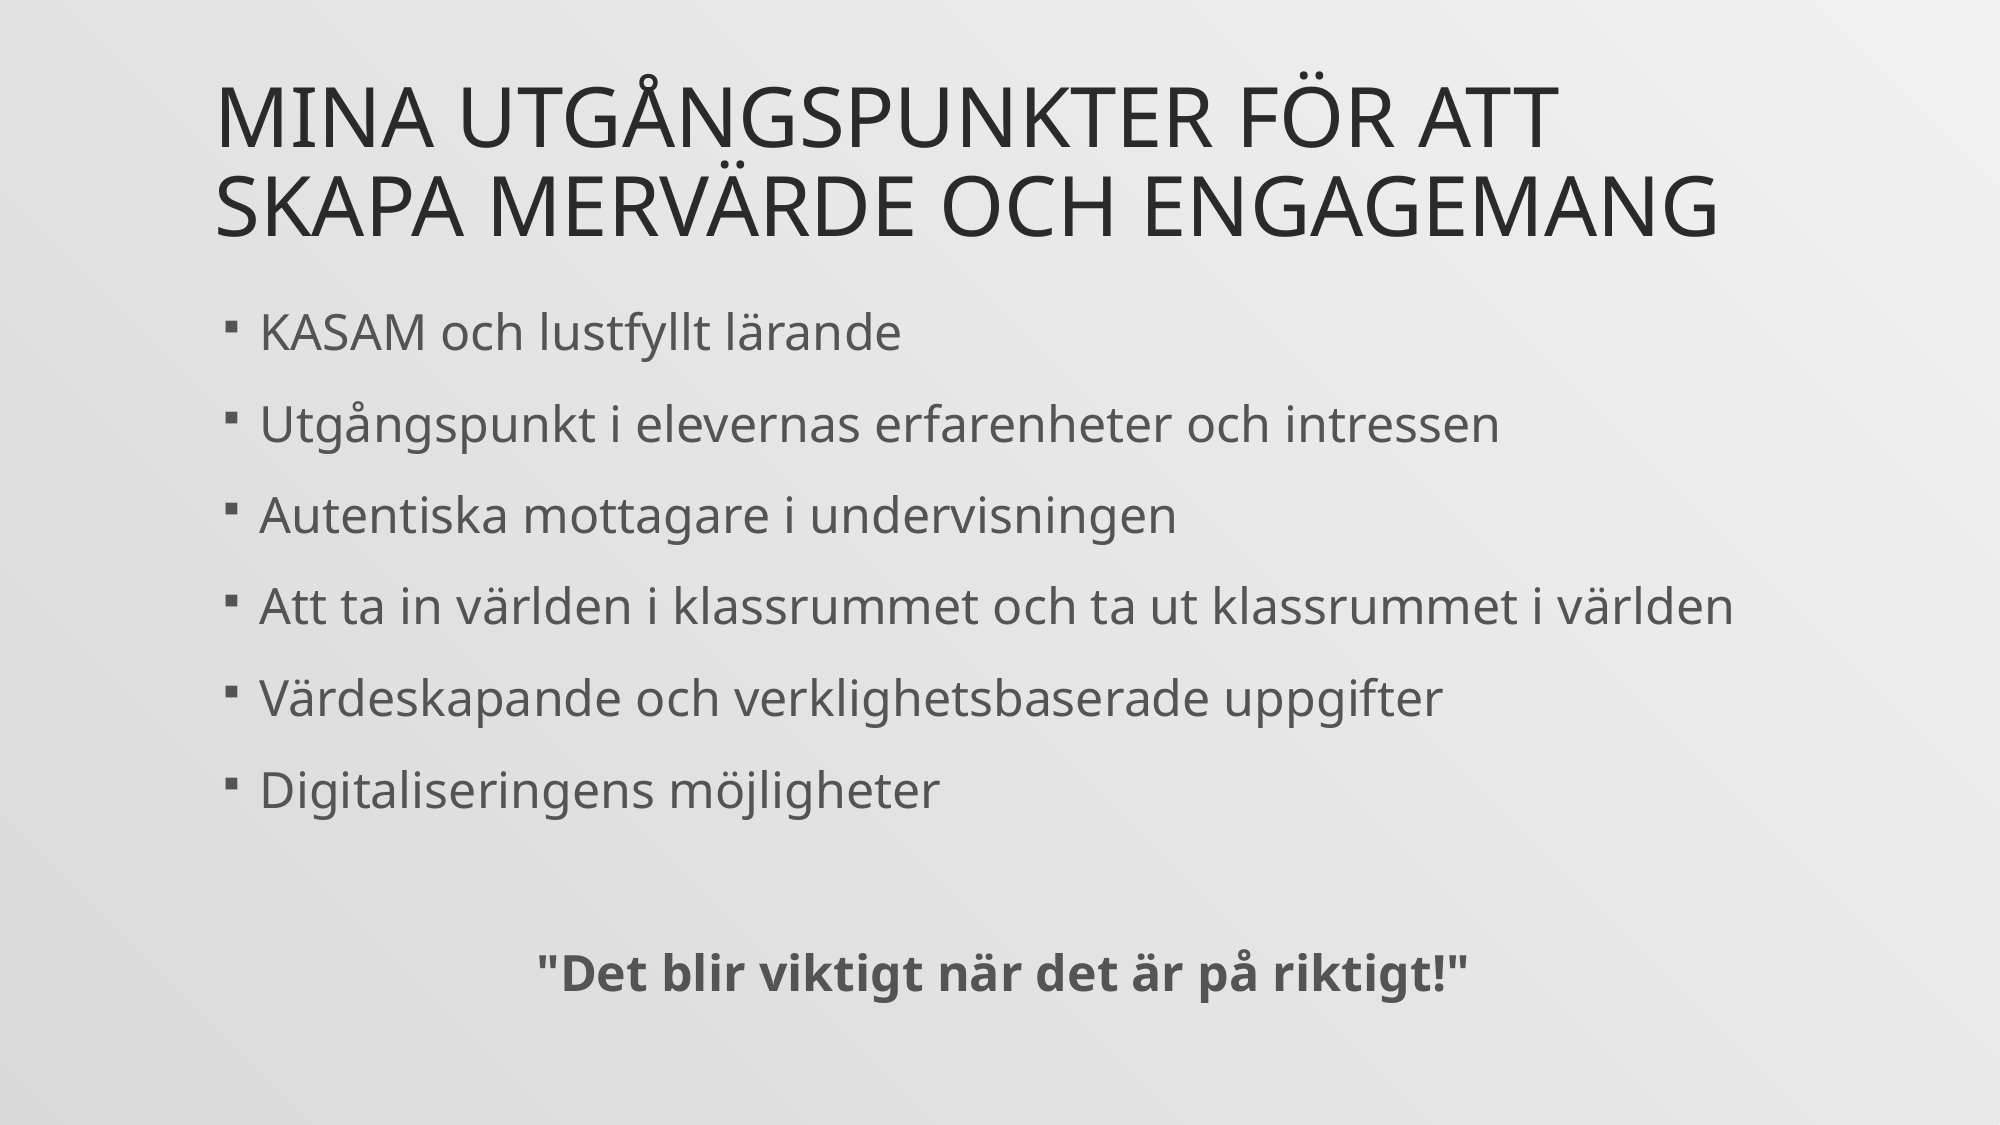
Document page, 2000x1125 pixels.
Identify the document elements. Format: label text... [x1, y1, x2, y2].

list KASAM och lustfyllt lärande Utgångspunkt i elevernas erfarenheter och intressen Autentiska mottagare i undervisningen Att ta in världen i klassrummet och ta ut klassrummet i världen Värdeskapande och verklighetsbaserade uppgifter Digitaliseringens möjligheter "Det blir viktigt när det är på riktigt!" [199, 299, 1800, 1013]
title Mina utgångspunkter för att skapa mervärde och engagemang [199, 45, 1800, 263]
